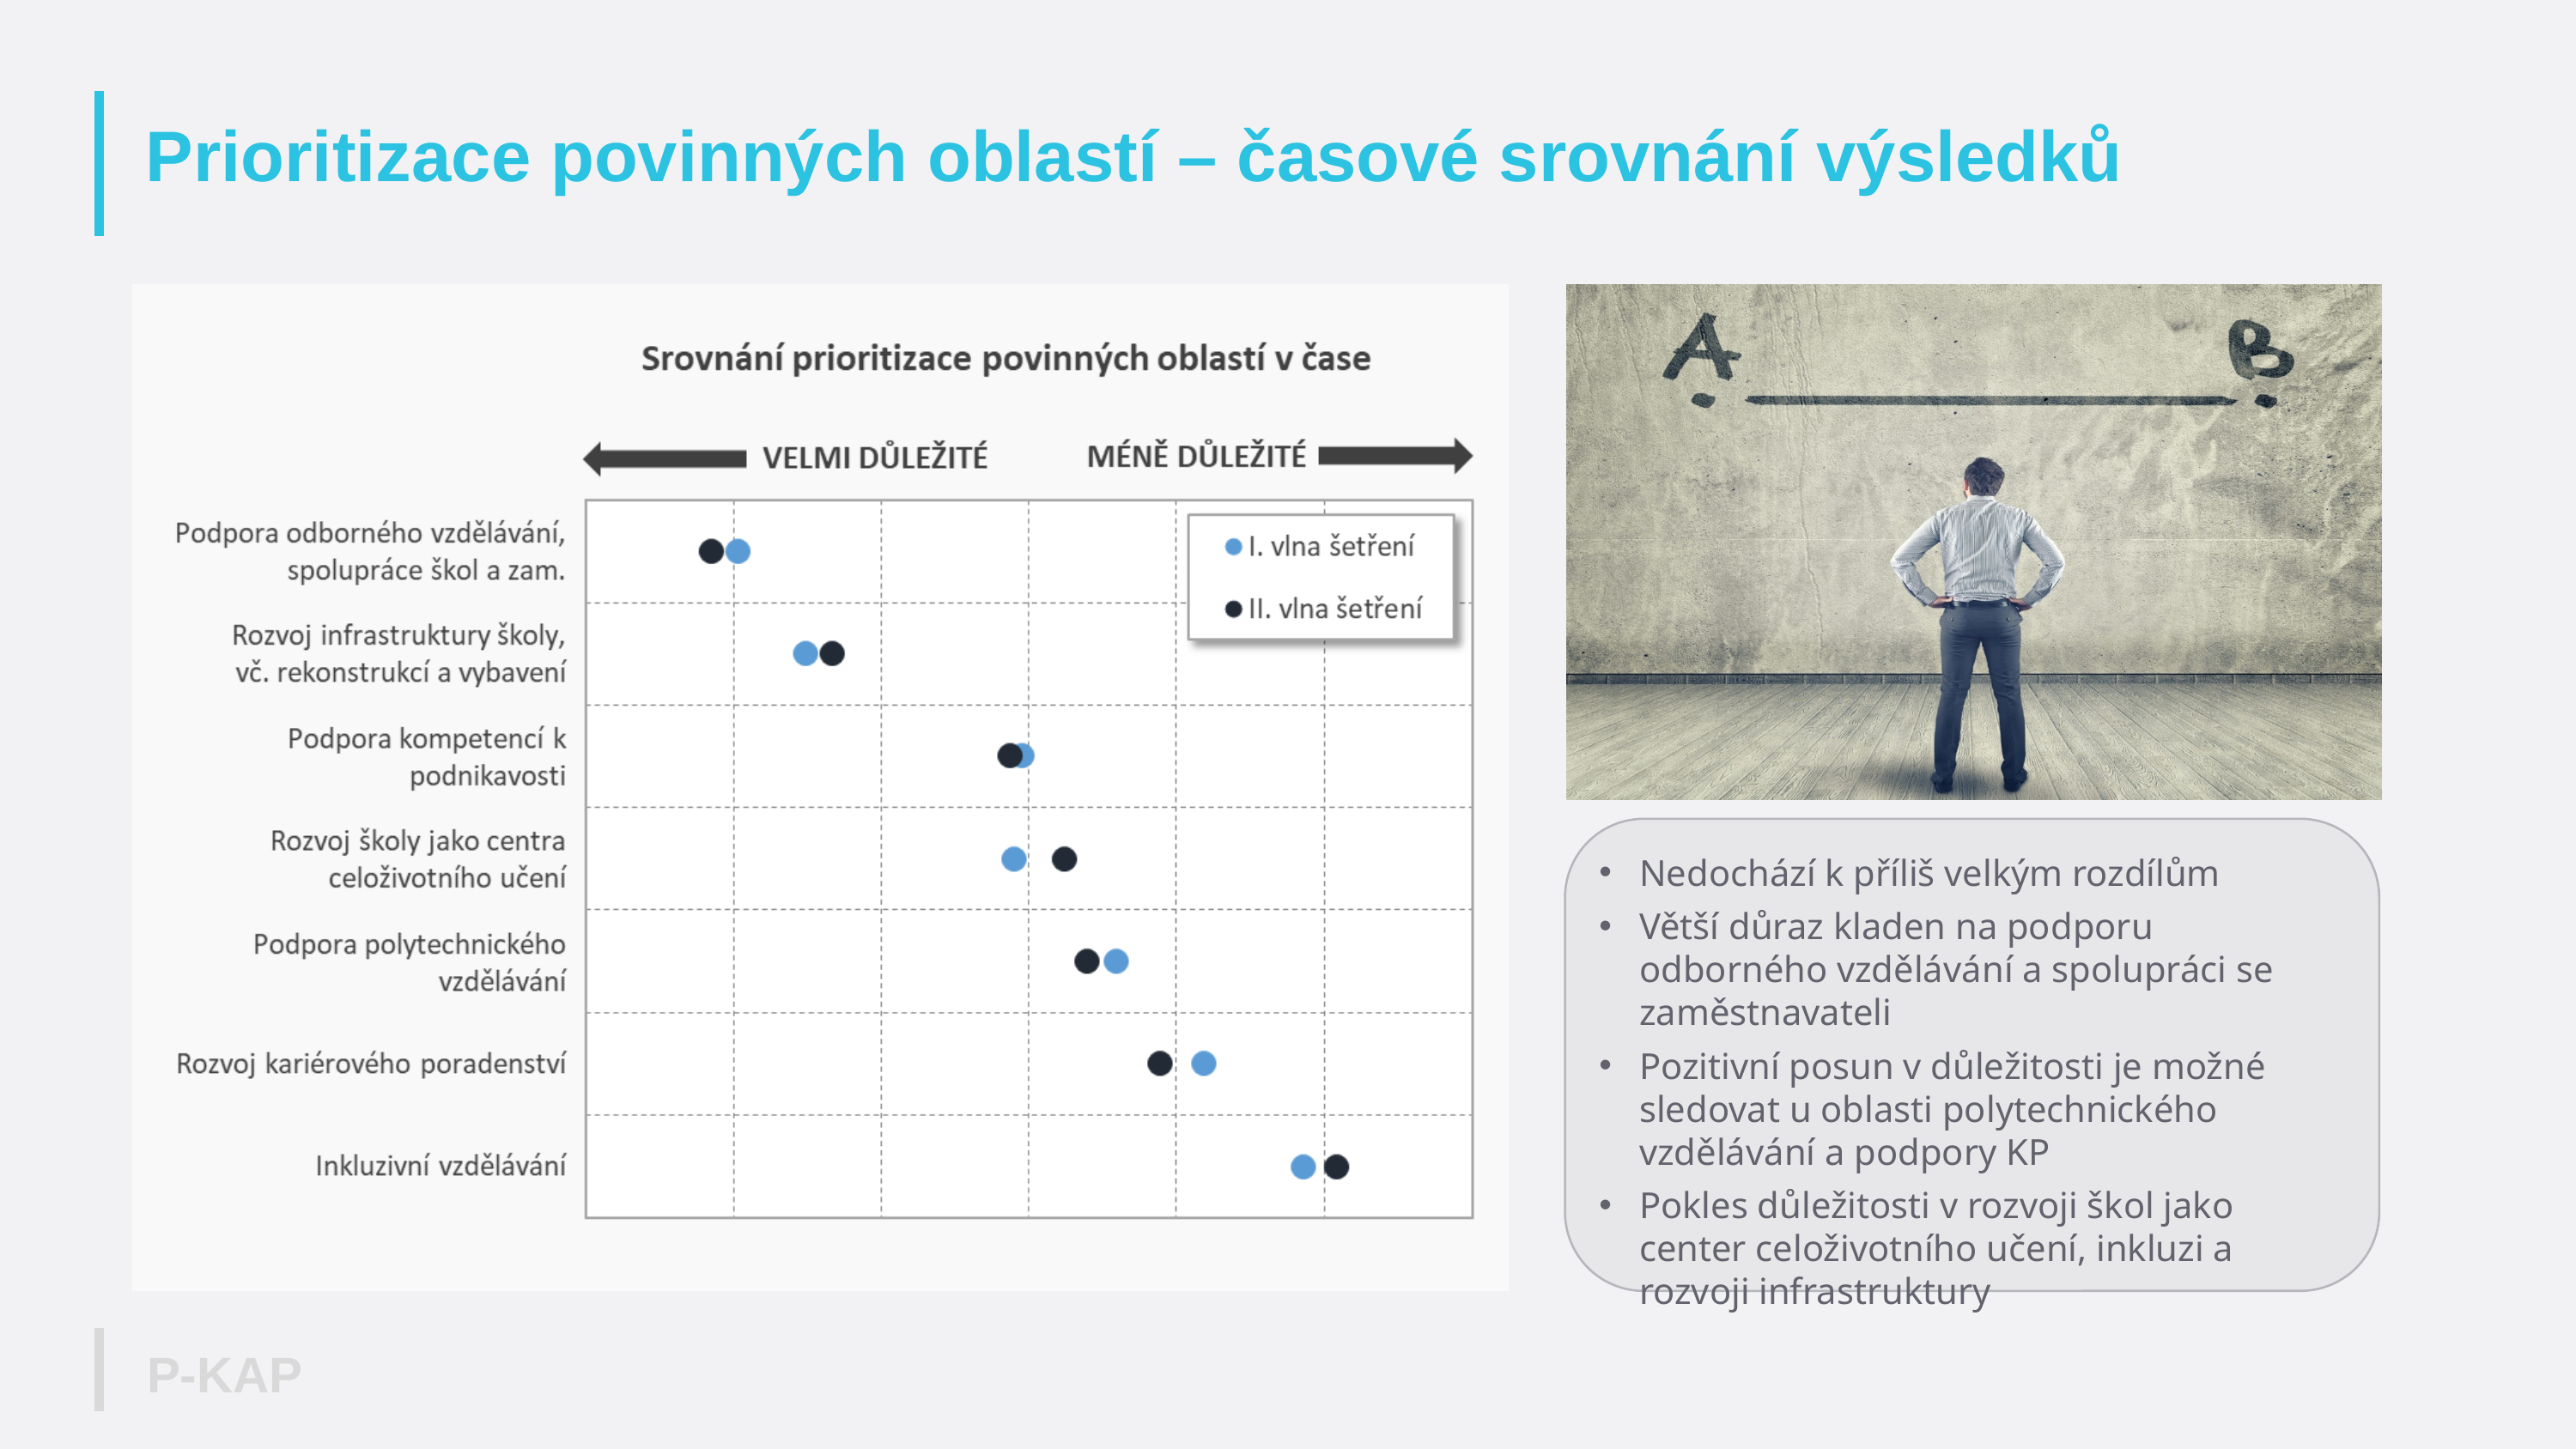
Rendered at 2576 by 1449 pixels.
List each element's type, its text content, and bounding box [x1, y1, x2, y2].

picture [1566, 284, 2382, 800]
title Prioritizace povinných oblastí – časové srovnání výsledků [132, 112, 2458, 204]
text_box [1564, 817, 2380, 1276]
text_box Nedochází k příliš velkým rozdílům Větší důraz kladen na podporu odborného vzdělávání a spolupráci se zaměstnavateli Pozitivní posun v důležitosti je možné sledovat u oblasti polytechnického vzdělávání a podpory KP Pokles důležitosti v rozvoji škol jako center celoživotního učení, inkluzi a rozvoji infrastruktury [1586, 844, 2349, 1357]
picture [132, 284, 1509, 1291]
